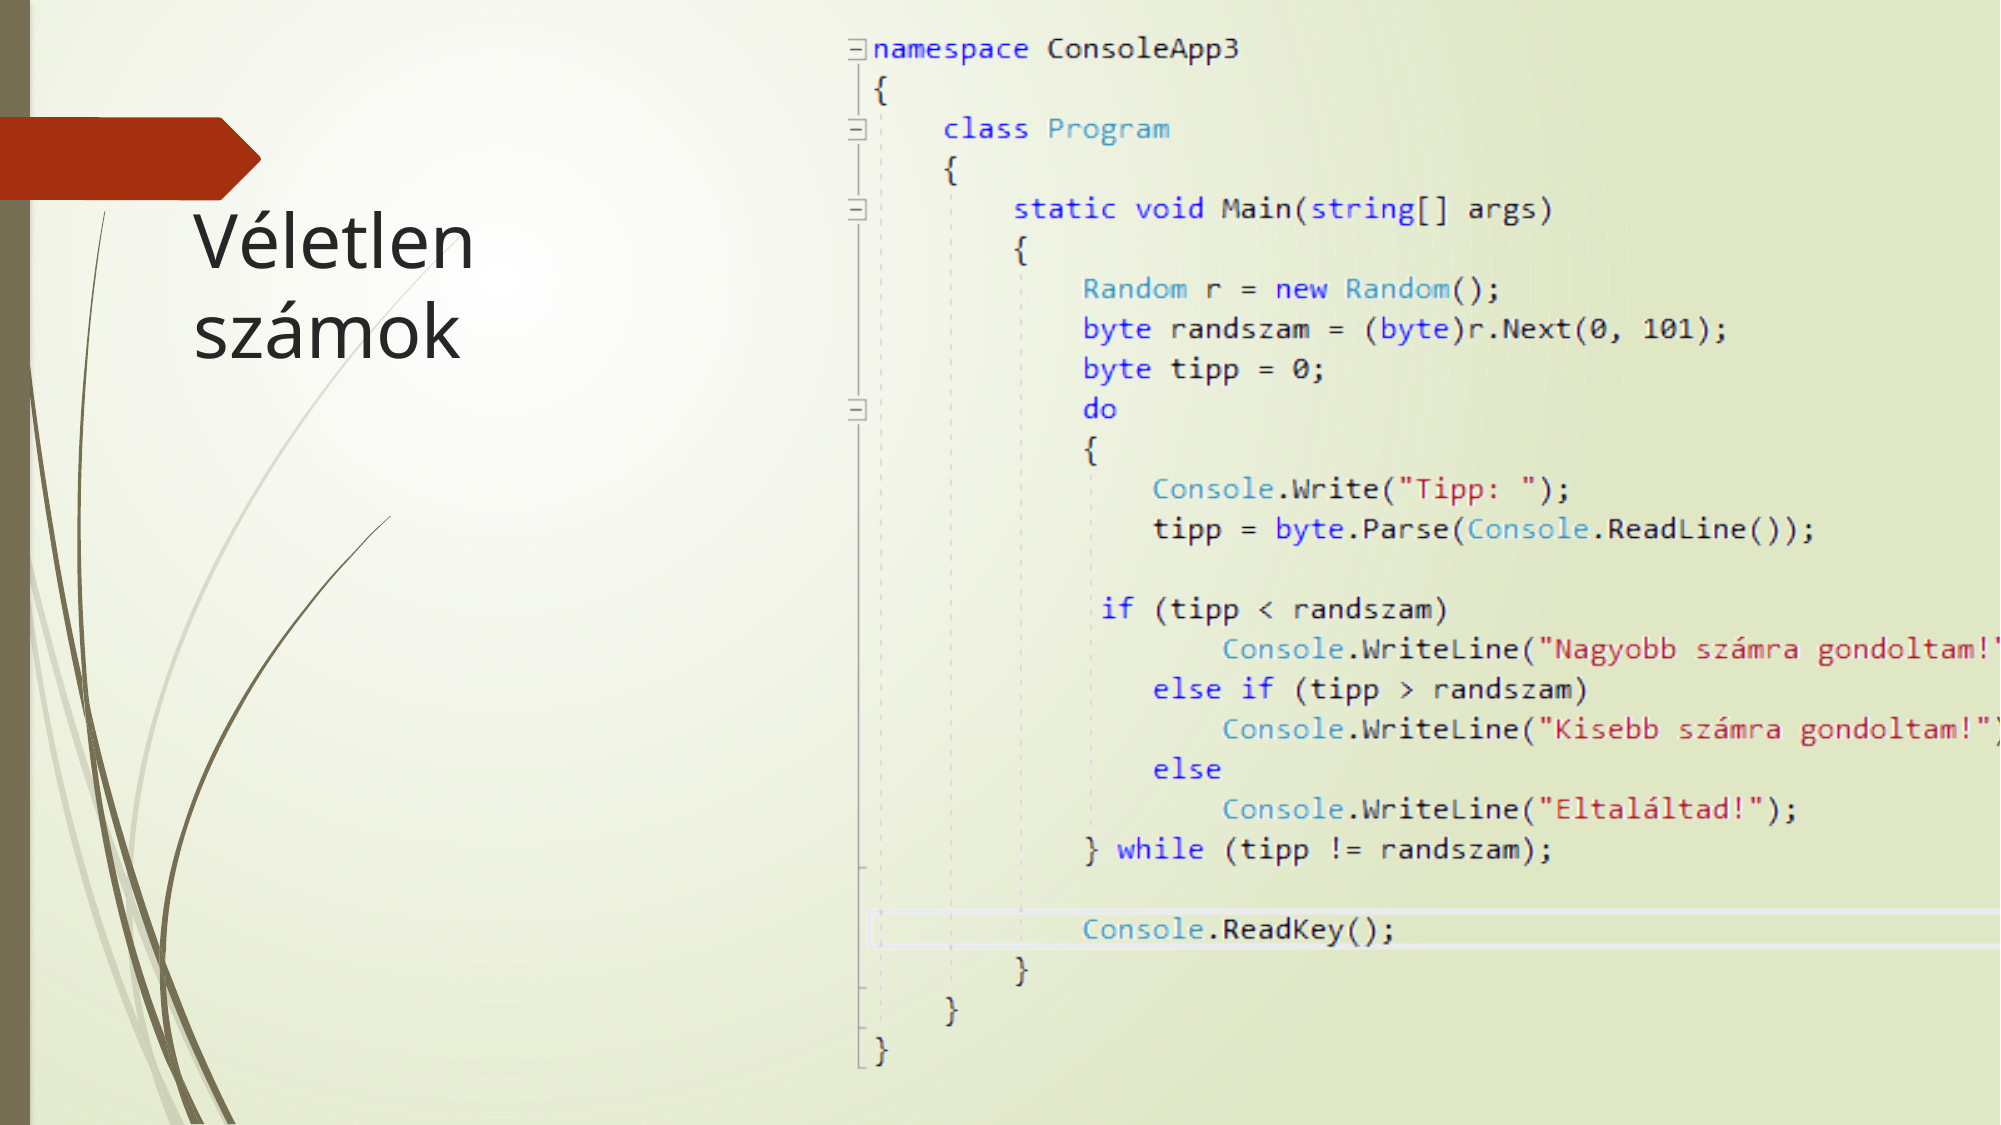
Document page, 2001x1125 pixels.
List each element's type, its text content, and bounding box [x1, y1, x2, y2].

title Véletlen számok [178, 186, 626, 492]
picture [847, 0, 2000, 1125]
